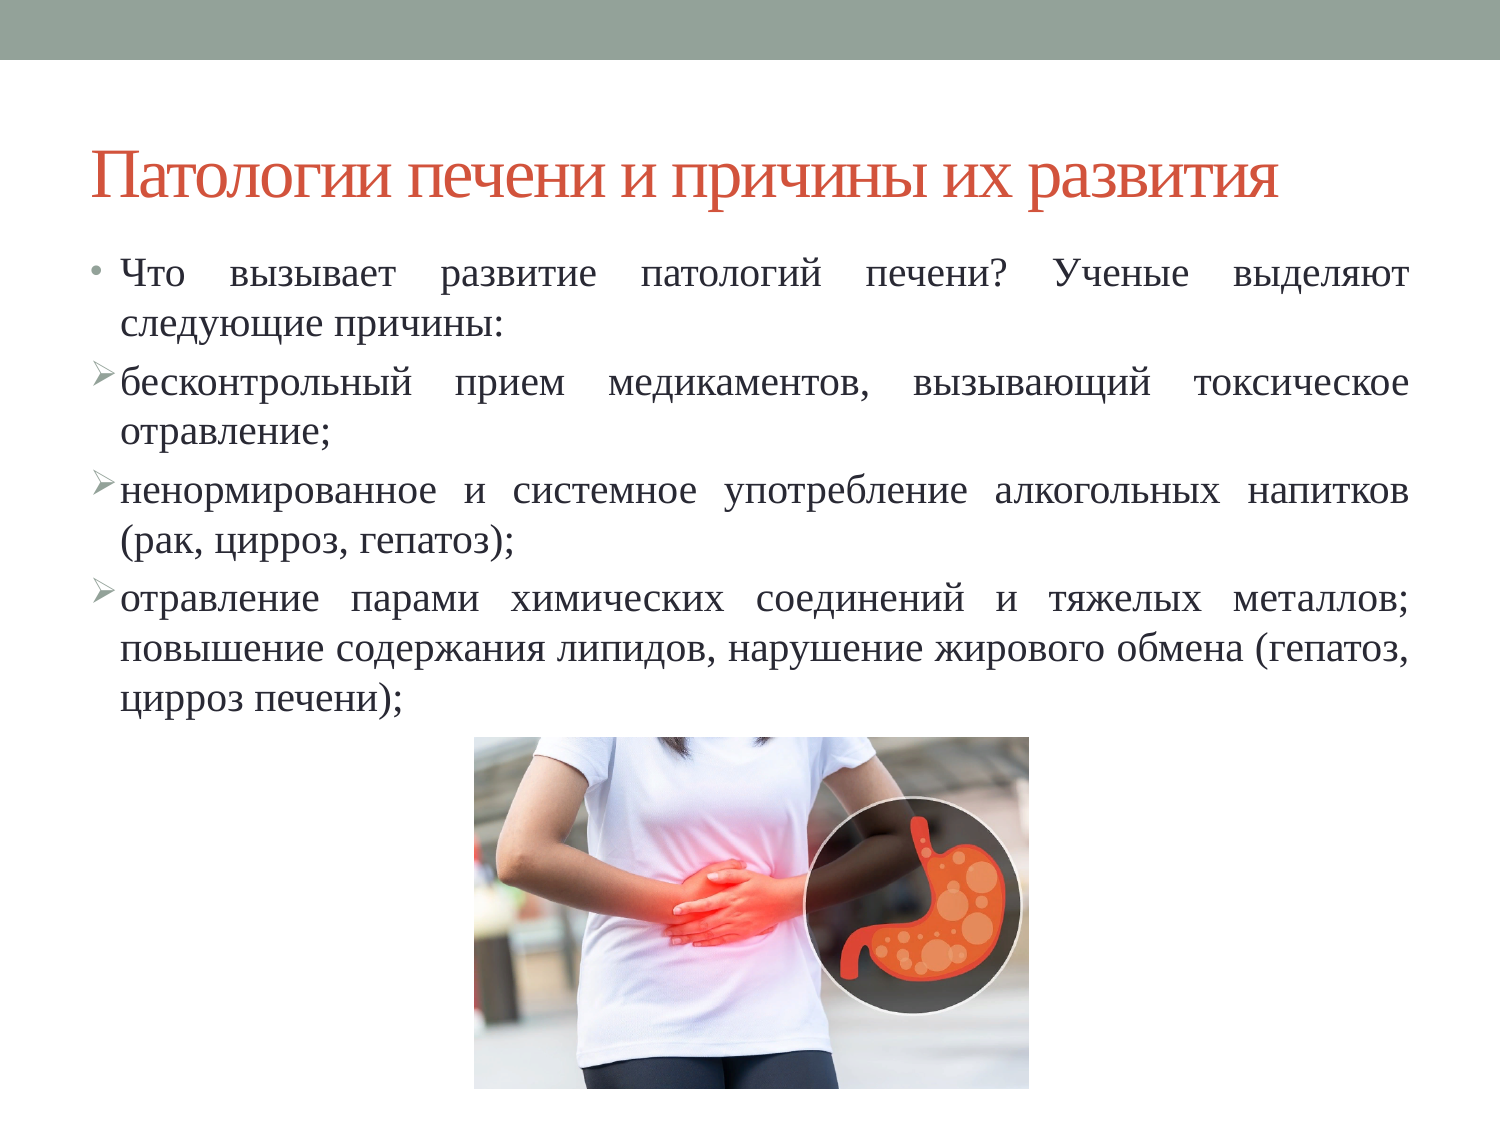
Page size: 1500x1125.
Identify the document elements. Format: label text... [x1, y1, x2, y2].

picture [474, 737, 1030, 1090]
list Что вызывает развитие патологий печени? Ученые выделяют следующие причины: бесконтрольный прием медикаментов, вызывающий токсическое отравление; ненормированное и системное употребление алкогольных напитков (рак, цирроз, гепатоз); отравление парами химических соединений и тяжелых металлов; повышение содержания липидов, нарушение жирового обмена (гепатоз, цирроз печени); [75, 237, 1425, 688]
title Патологии печени и причины их развития [75, 87, 1425, 237]
